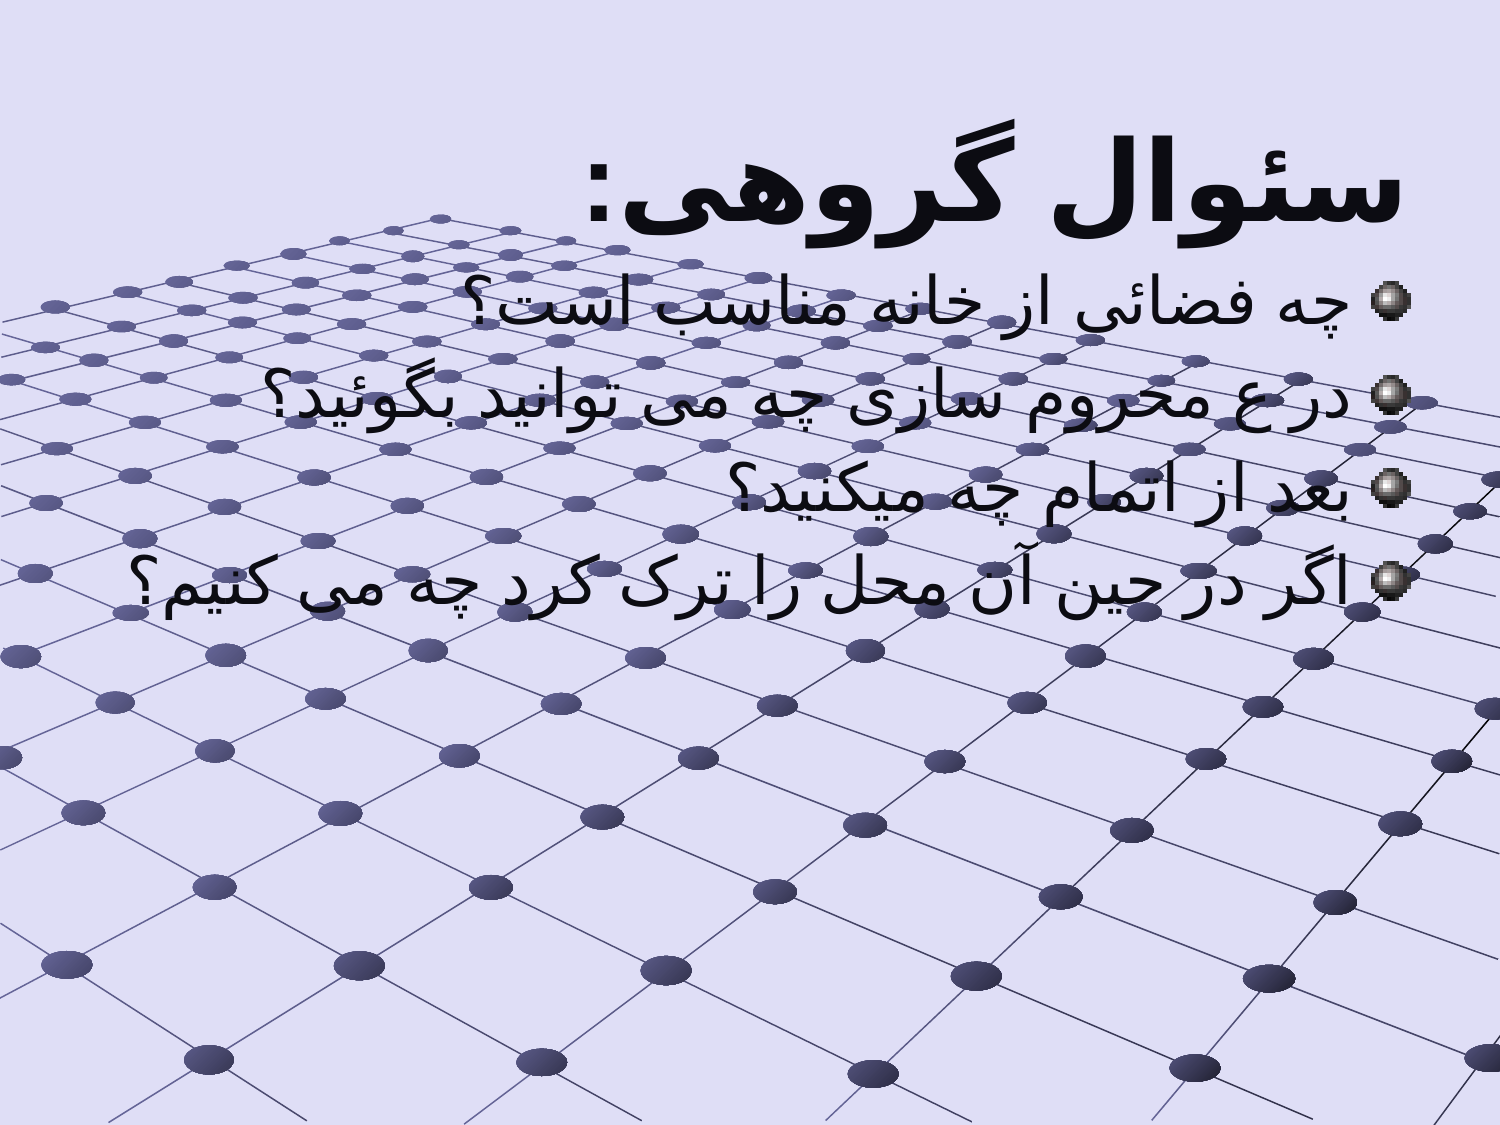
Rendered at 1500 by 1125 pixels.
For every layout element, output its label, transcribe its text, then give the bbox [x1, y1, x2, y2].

list سئوال گروهی: چه فضائی از خانه مناسب است؟ در ع محروم سازی چه می توانید بگوئید؟ بعد از اتمام چه میکنید؟ اگر در حین آن محل را ترک کرد چه می کنیم؟ [75, 101, 1425, 1007]
picture [1363, 367, 1411, 415]
picture [1363, 274, 1411, 321]
picture [1363, 460, 1411, 508]
picture [1363, 554, 1411, 601]
